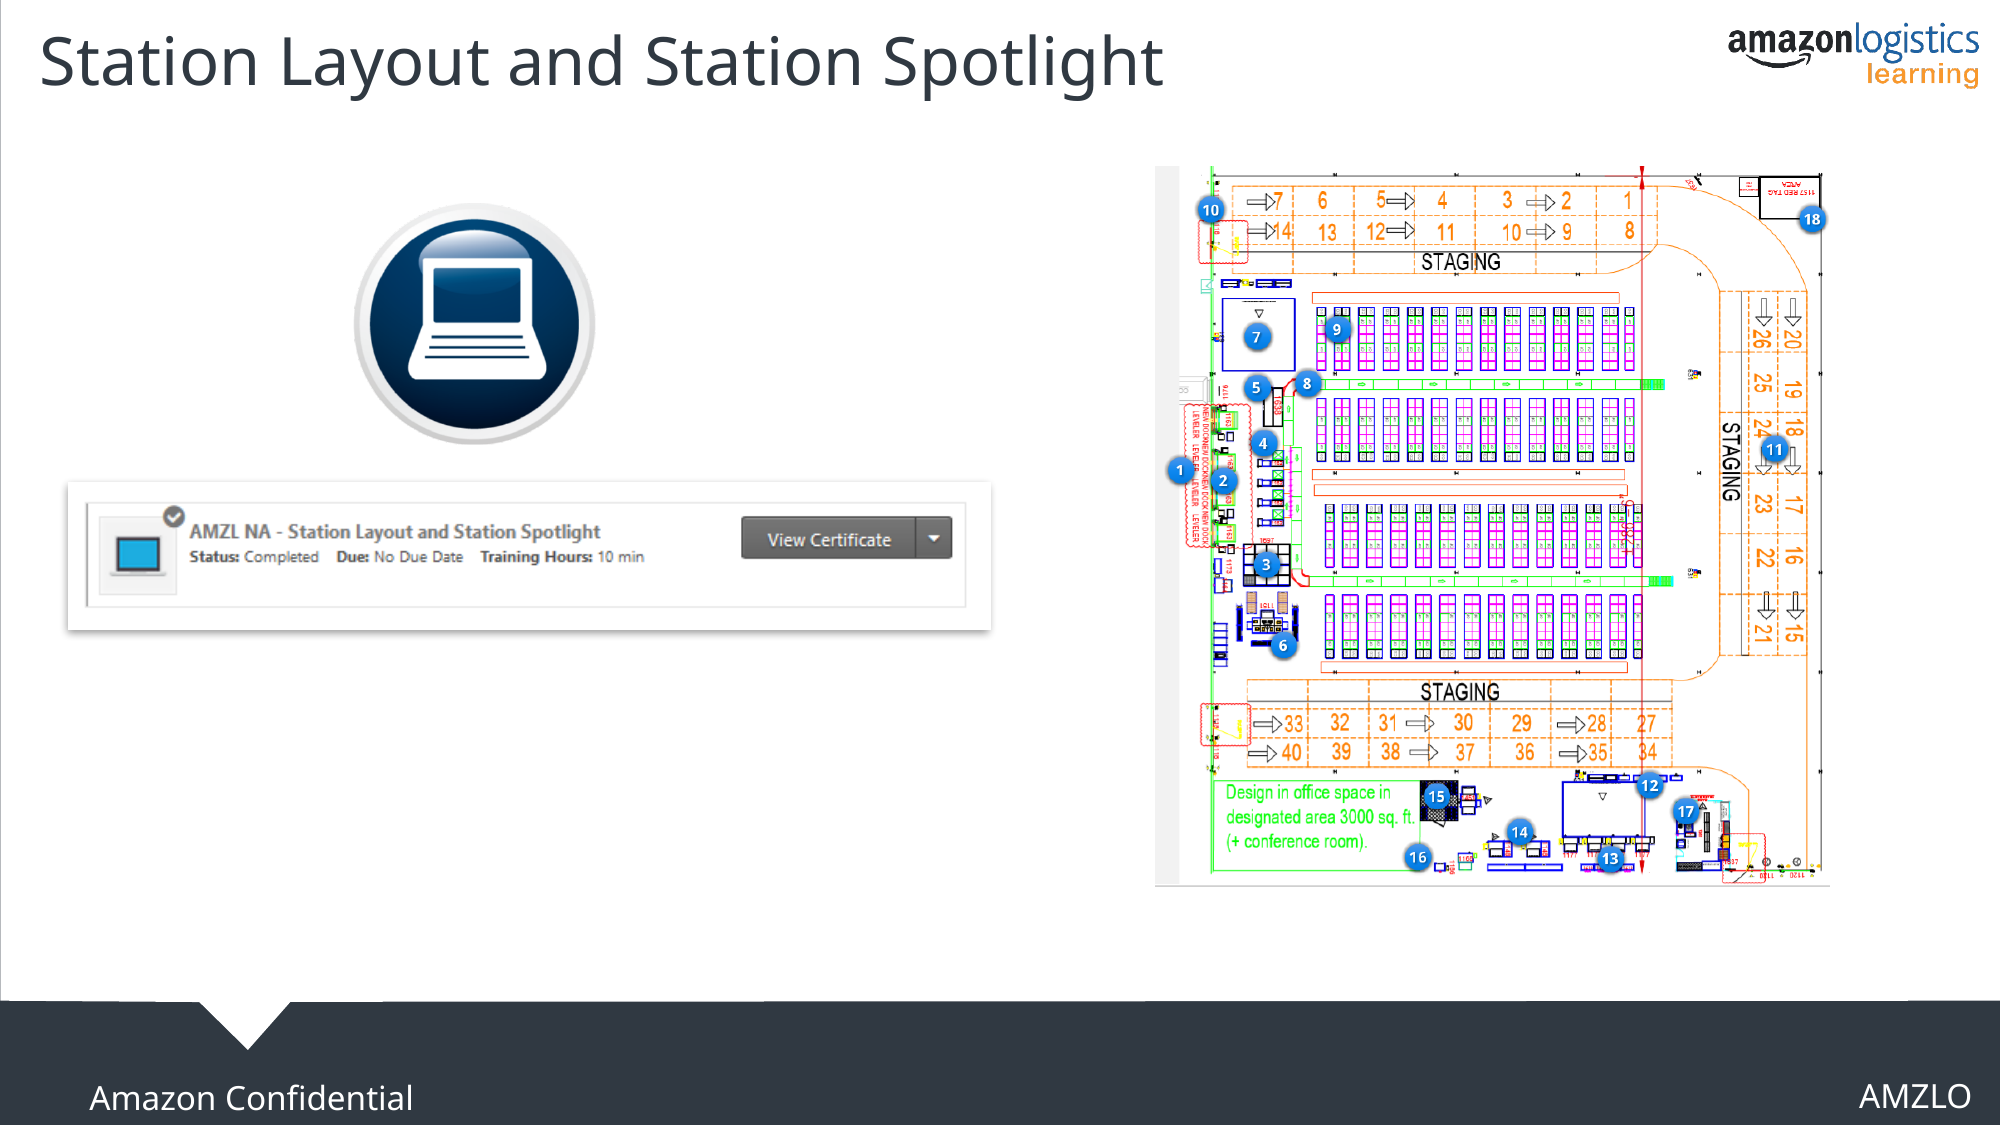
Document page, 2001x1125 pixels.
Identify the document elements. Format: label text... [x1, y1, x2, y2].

picture [1155, 166, 1830, 887]
picture [350, 203, 600, 445]
picture [1726, 20, 1980, 91]
list Station Layout and Station Spotlight [24, 20, 1316, 113]
picture [81, 496, 976, 616]
